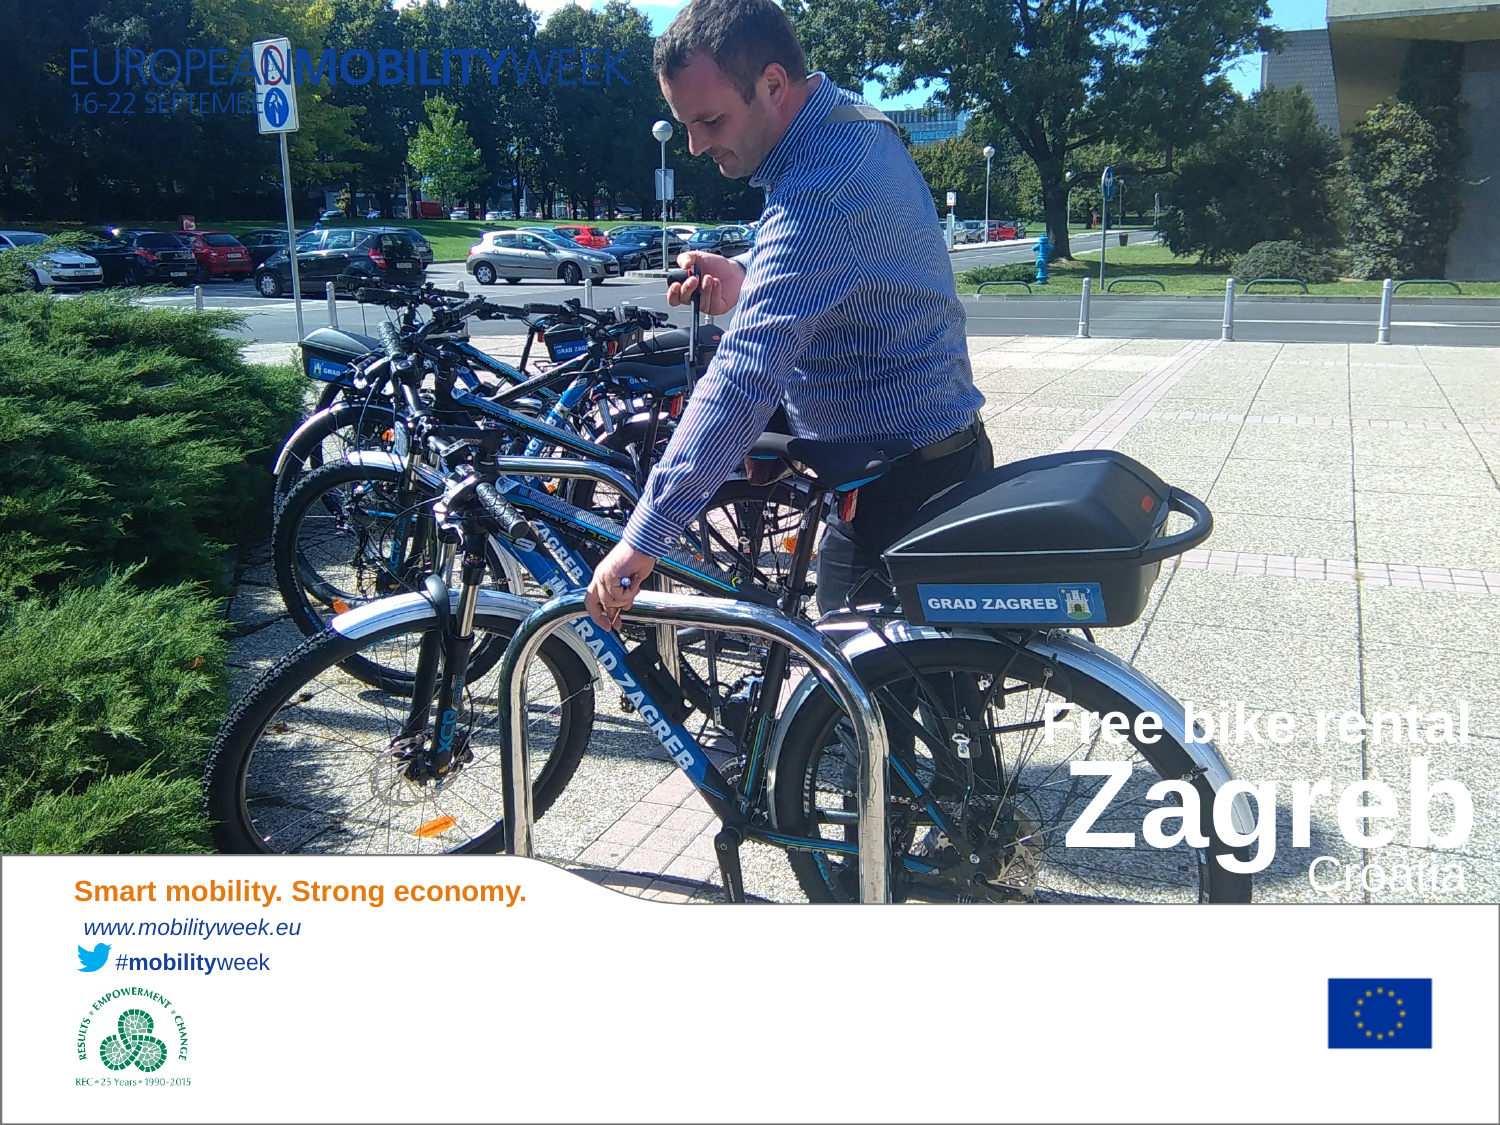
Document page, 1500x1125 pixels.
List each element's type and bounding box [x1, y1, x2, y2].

picture [76, 872, 499, 918]
text_box [0, 854, 1500, 1125]
picture [1321, 970, 1437, 1056]
picture [0, 0, 1500, 854]
picture [75, 987, 192, 1094]
